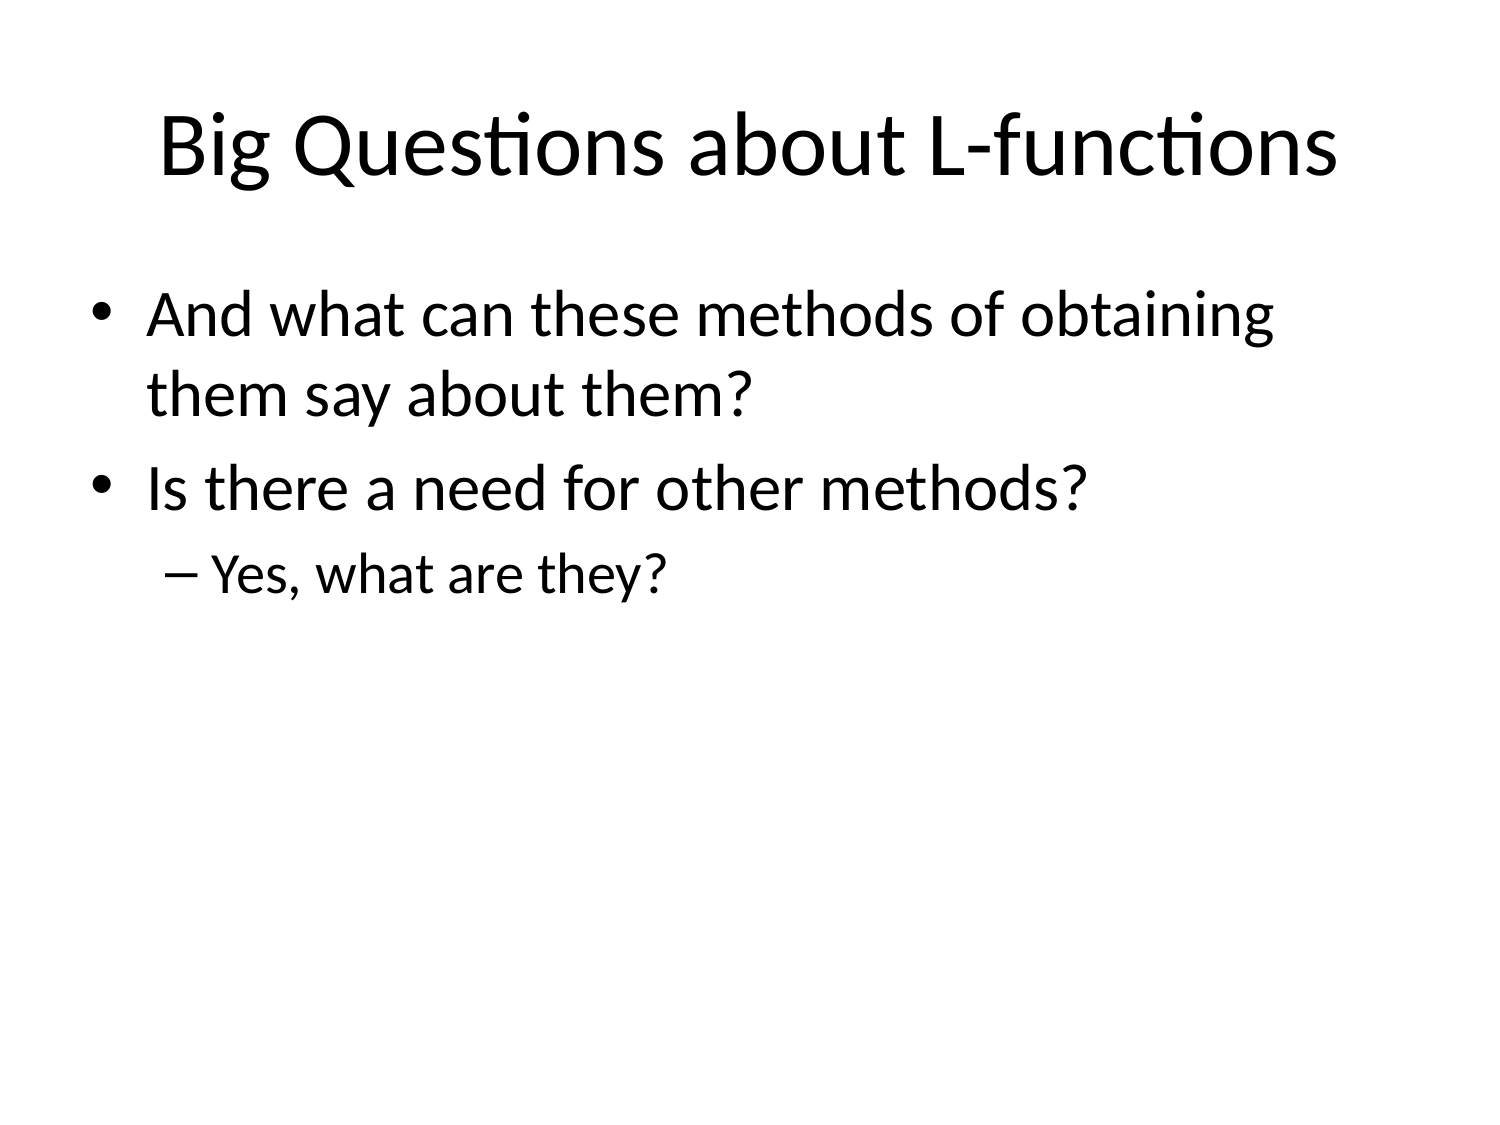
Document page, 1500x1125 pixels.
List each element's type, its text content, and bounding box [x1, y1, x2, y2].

list And what can these methods of obtaining them say about them? Is there a need for other methods? Yes, what are they? [75, 262, 1425, 1005]
title Big Questions about L-functions [75, 45, 1425, 233]
